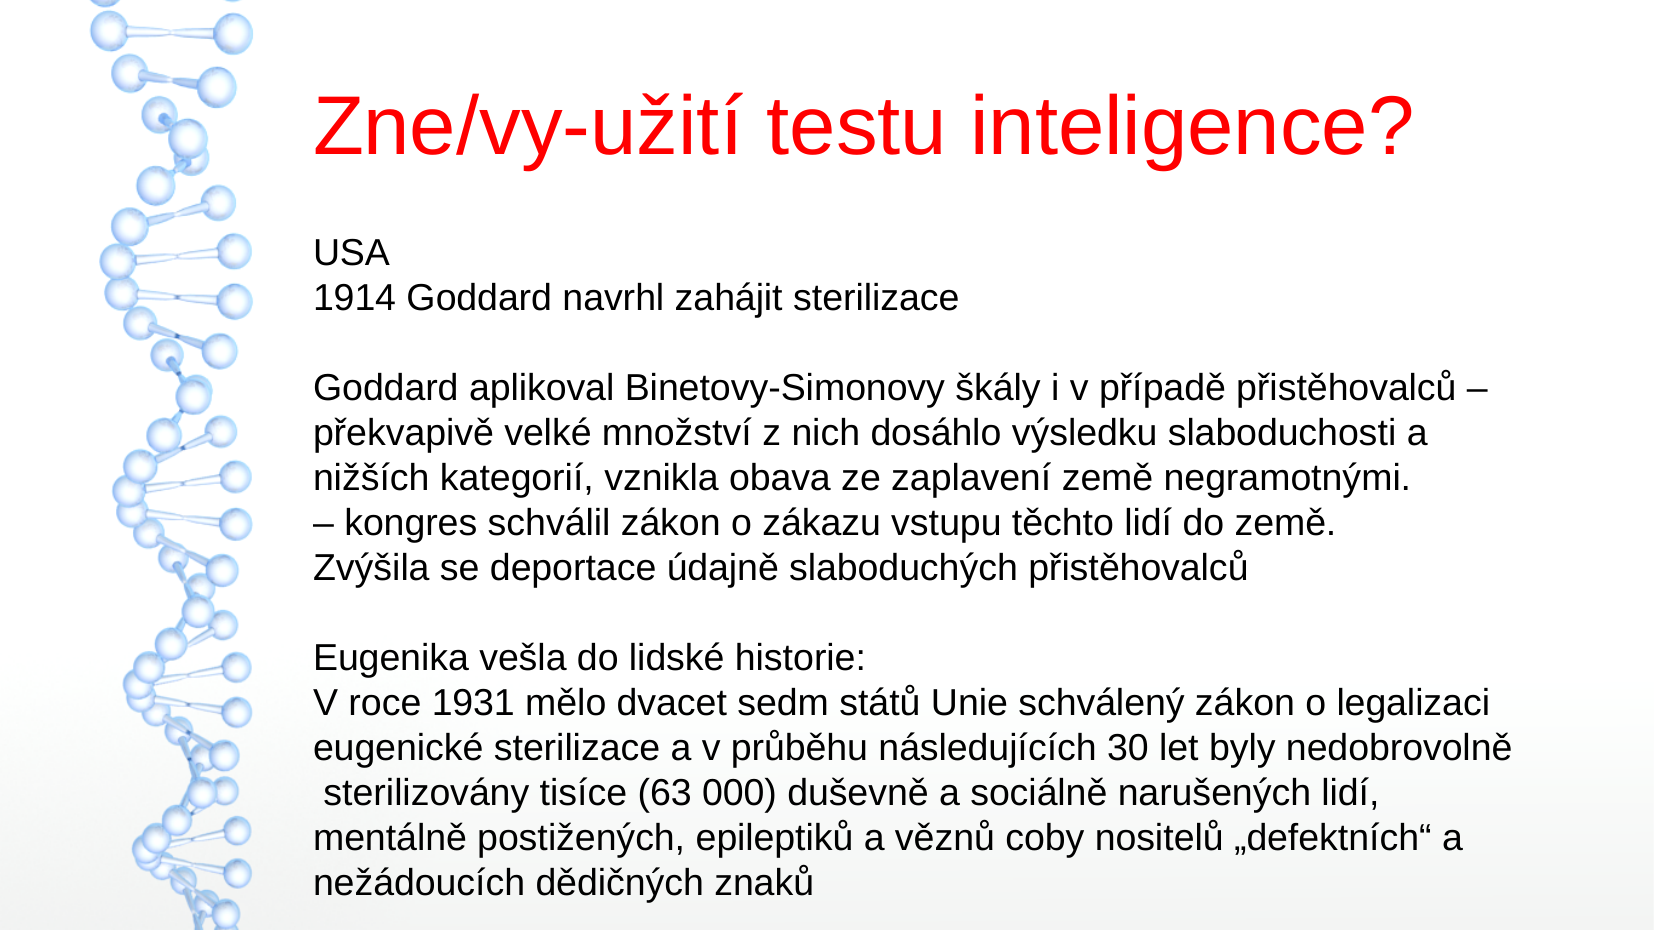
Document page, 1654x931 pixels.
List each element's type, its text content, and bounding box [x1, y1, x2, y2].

text_box Zne/vy-užití testu inteligence? [298, 63, 1594, 179]
text_box USA 1914 Goddard navrhl zahájit sterilizace Goddard aplikoval Binetovy-Simonovy škály i v případě přistěhovalců – překvapivě velké množství z nich dosáhlo výsledku slaboduchosti a nižších kategorií, vznikla obava ze zaplavení země negramotnými. – kongres schválil zákon o zákazu vstupu těchto lidí do země. Zvýšila se deportace údajně slaboduchých přistěhovalců Eugenika vešla do lidské historie: V roce 1931 mělo dvacet sedm států Unie schválený zákon o legalizaci eugenické sterilizace a v průběhu následujících 30 let byly nedobrovolně sterilizovány tisíce (63 000) duševně a sociálně narušených lidí, mentálně postižených, epileptiků a věznů coby nositelů „defektních“ a nežádoucích dědičných znaků [298, 220, 1532, 911]
picture [0, 0, 1654, 930]
